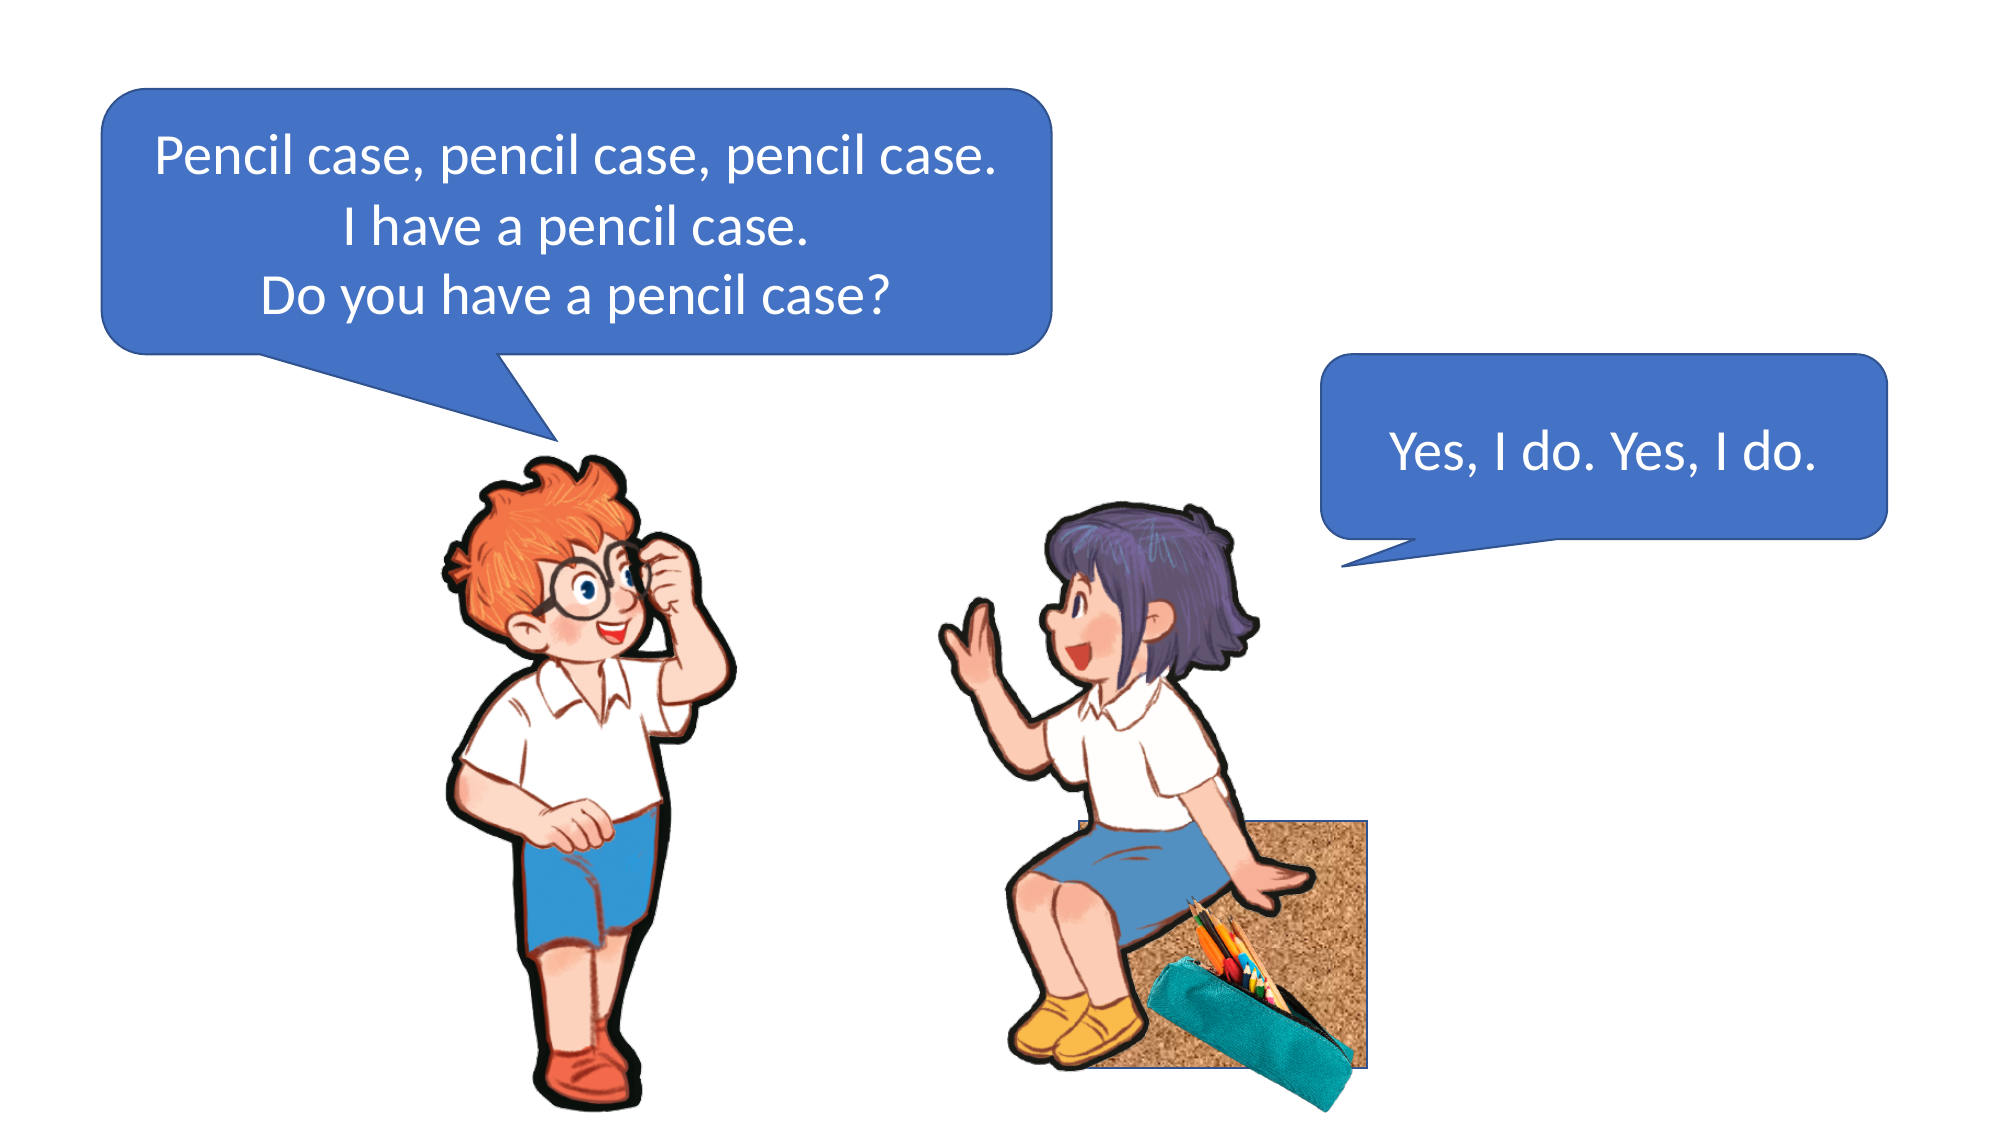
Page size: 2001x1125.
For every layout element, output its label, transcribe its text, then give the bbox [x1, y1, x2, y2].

picture [369, 447, 812, 1125]
text_box Pencil case, pencil case, pencil case. I have a pencil case. Do you have a pencil case? [101, 88, 1052, 441]
picture [867, 463, 1486, 1125]
text_box [1357, 821, 1367, 881]
text_box Yes, I do. Yes, I do. [1321, 354, 1888, 565]
